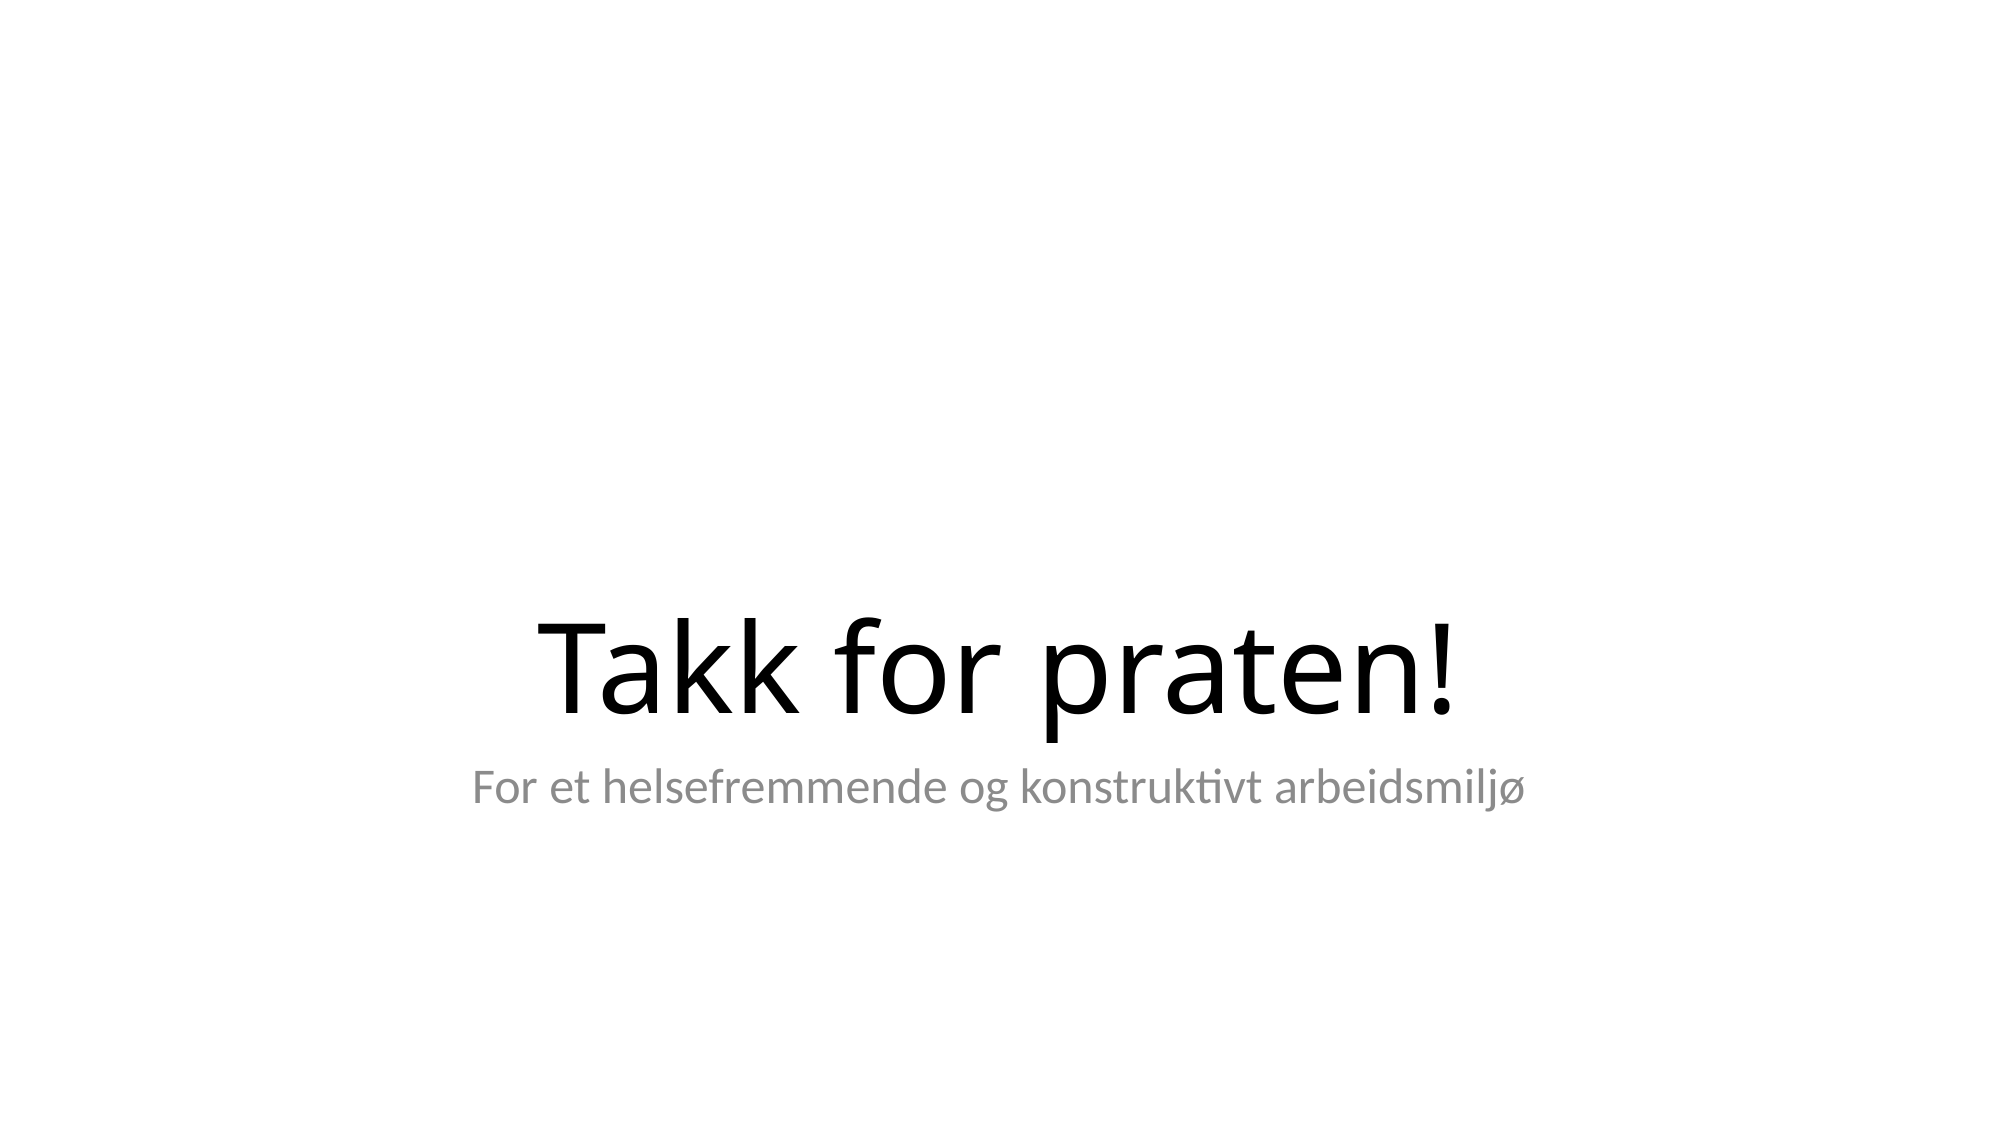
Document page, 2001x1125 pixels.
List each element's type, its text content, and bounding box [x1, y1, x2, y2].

title Takk for praten! [136, 280, 1862, 749]
list For et helsefremmende og konstruktivt arbeidsmiljø [136, 752, 1862, 999]
